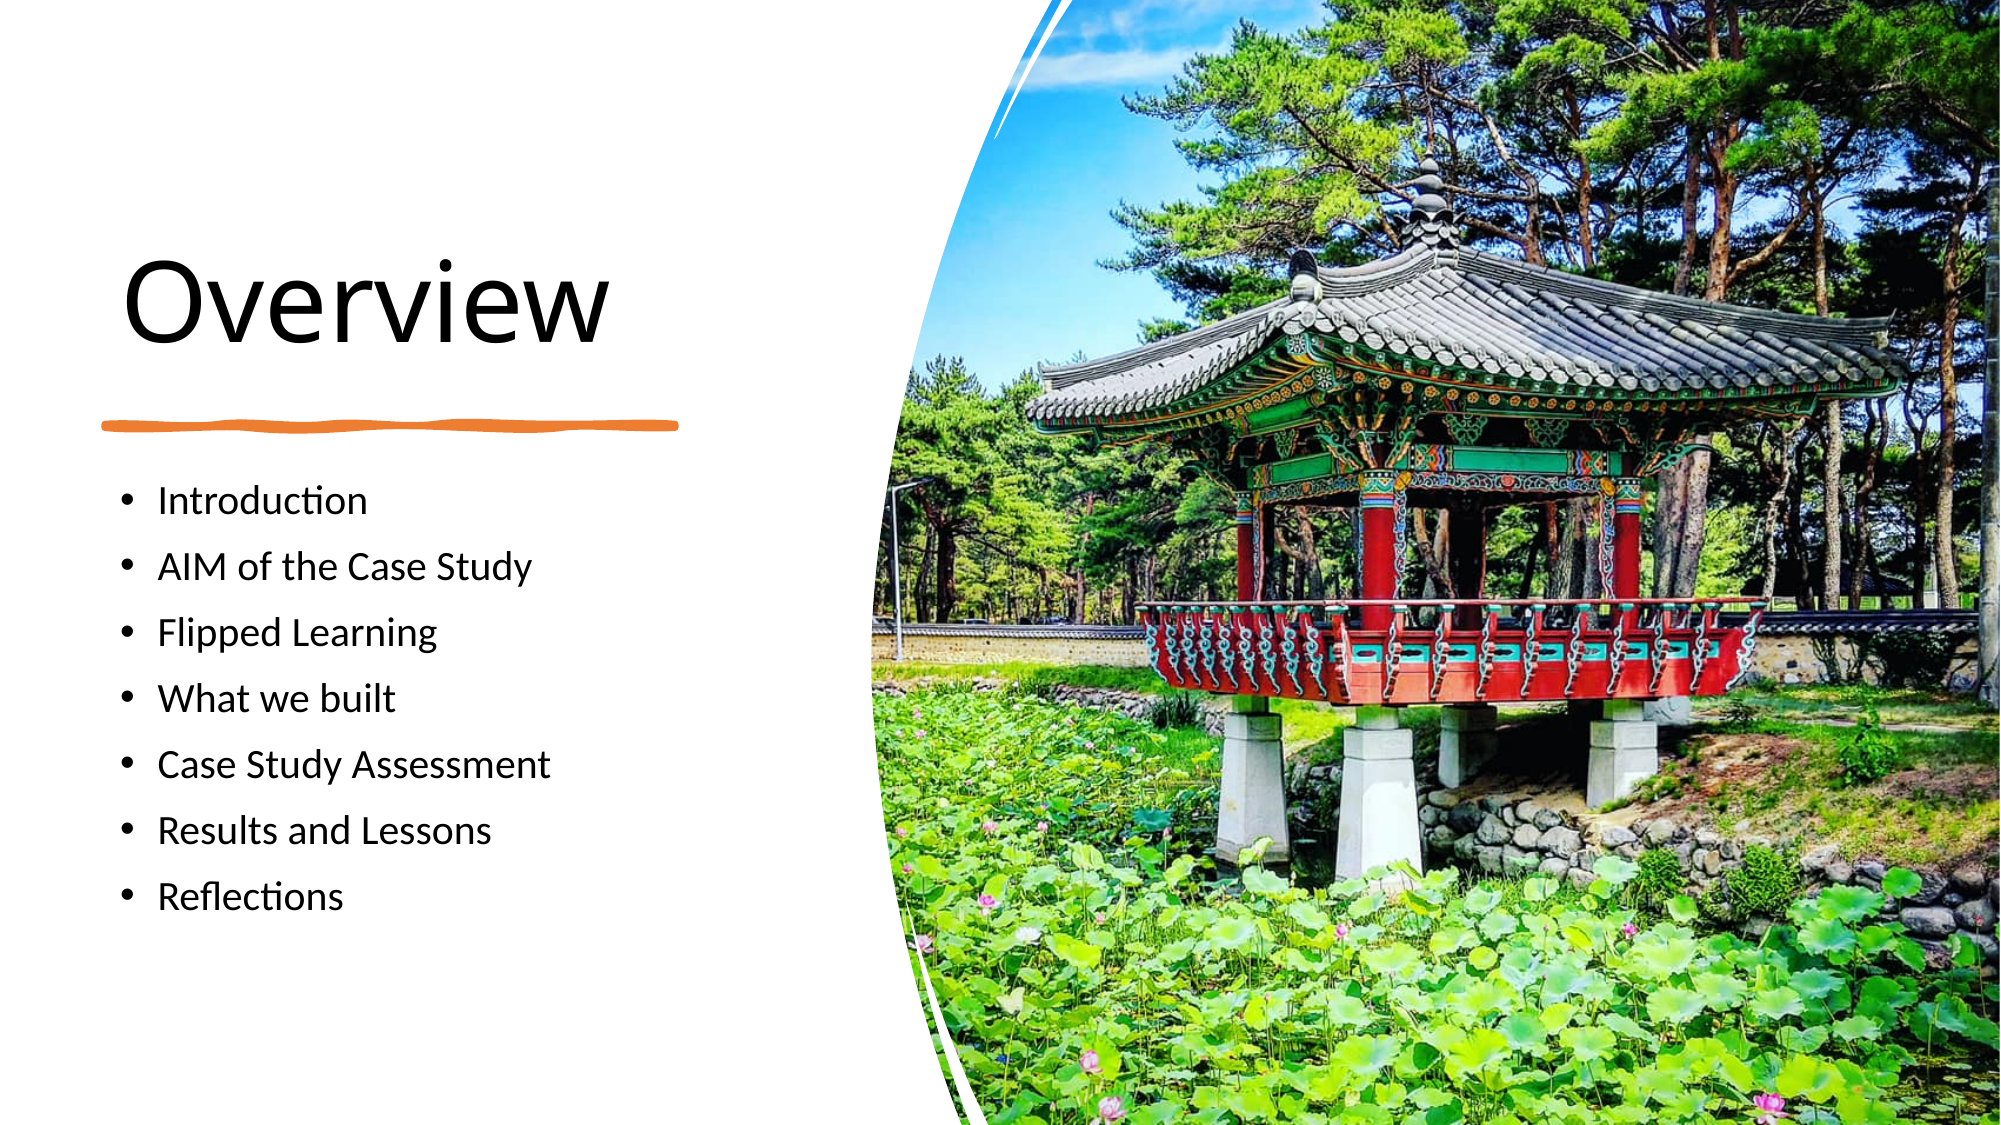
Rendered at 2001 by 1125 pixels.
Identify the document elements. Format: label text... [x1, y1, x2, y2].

picture [871, 0, 2000, 1125]
text_box [0, 0, 871, 1125]
list Introduction AIM of the Case Study Flipped Learning What we built Case Study Assessment Results and Lessons Reflections [105, 471, 802, 1016]
text_box [103, 421, 676, 431]
title Overview [105, 53, 822, 375]
